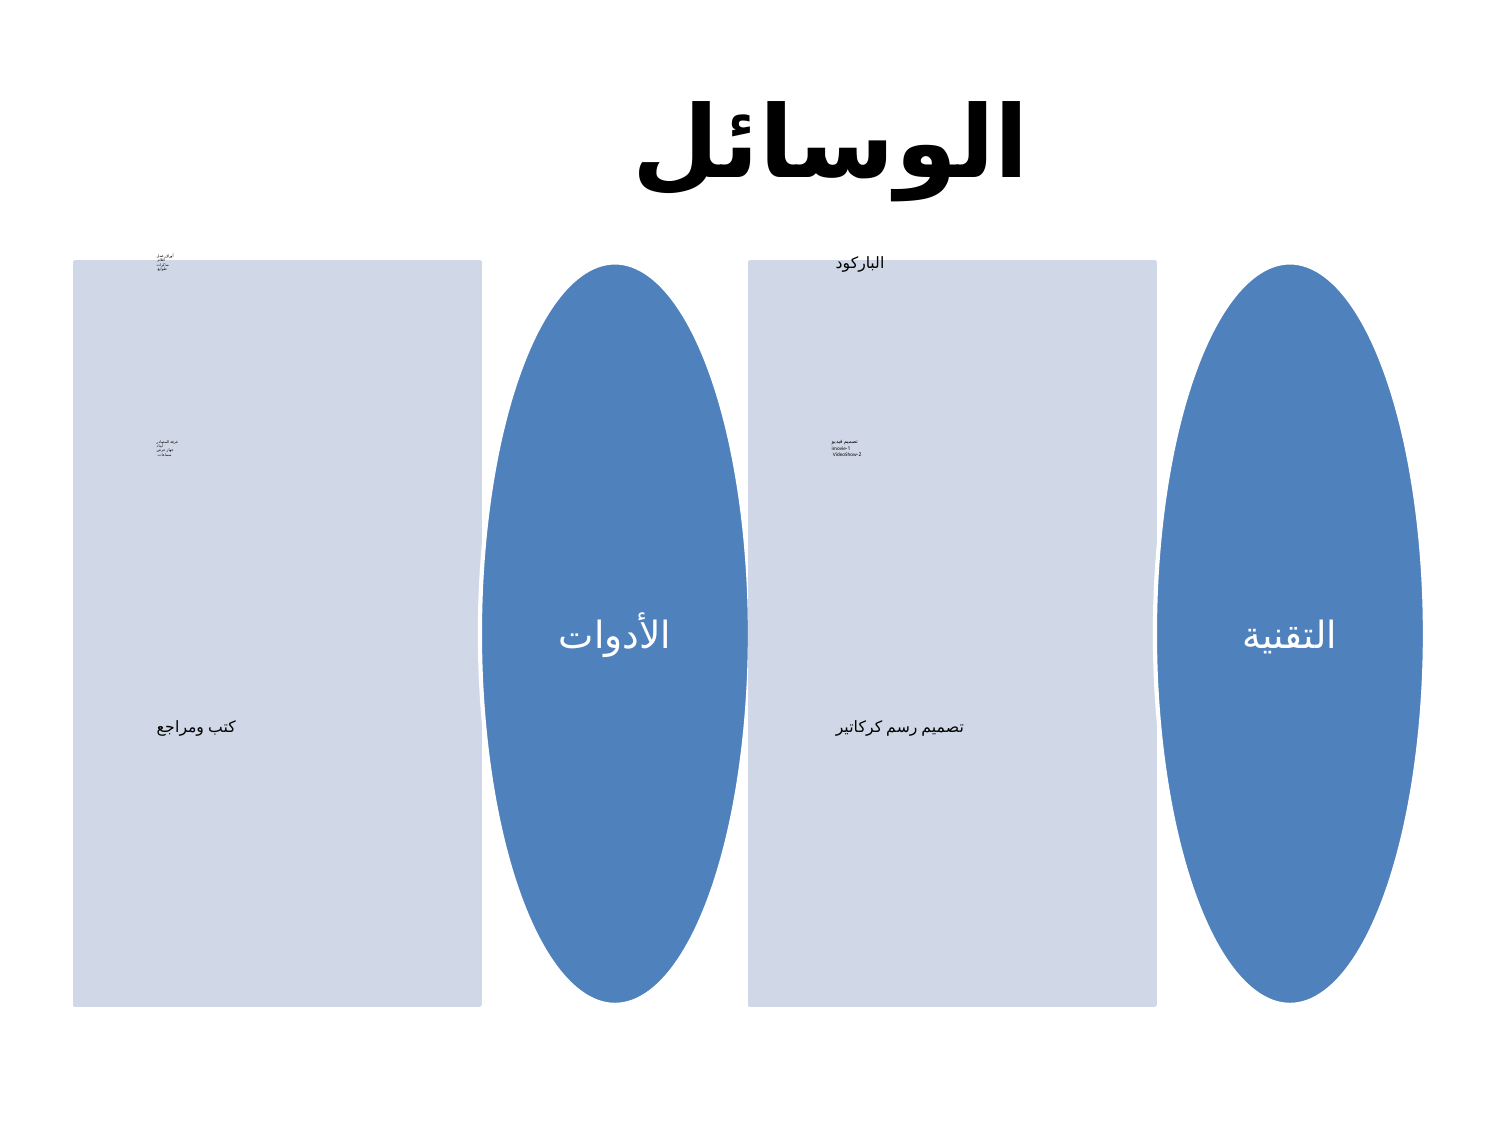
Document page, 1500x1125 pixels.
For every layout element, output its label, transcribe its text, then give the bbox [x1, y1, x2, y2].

text_box الوسائل [492, 70, 1161, 205]
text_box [74, 262, 1426, 1006]
